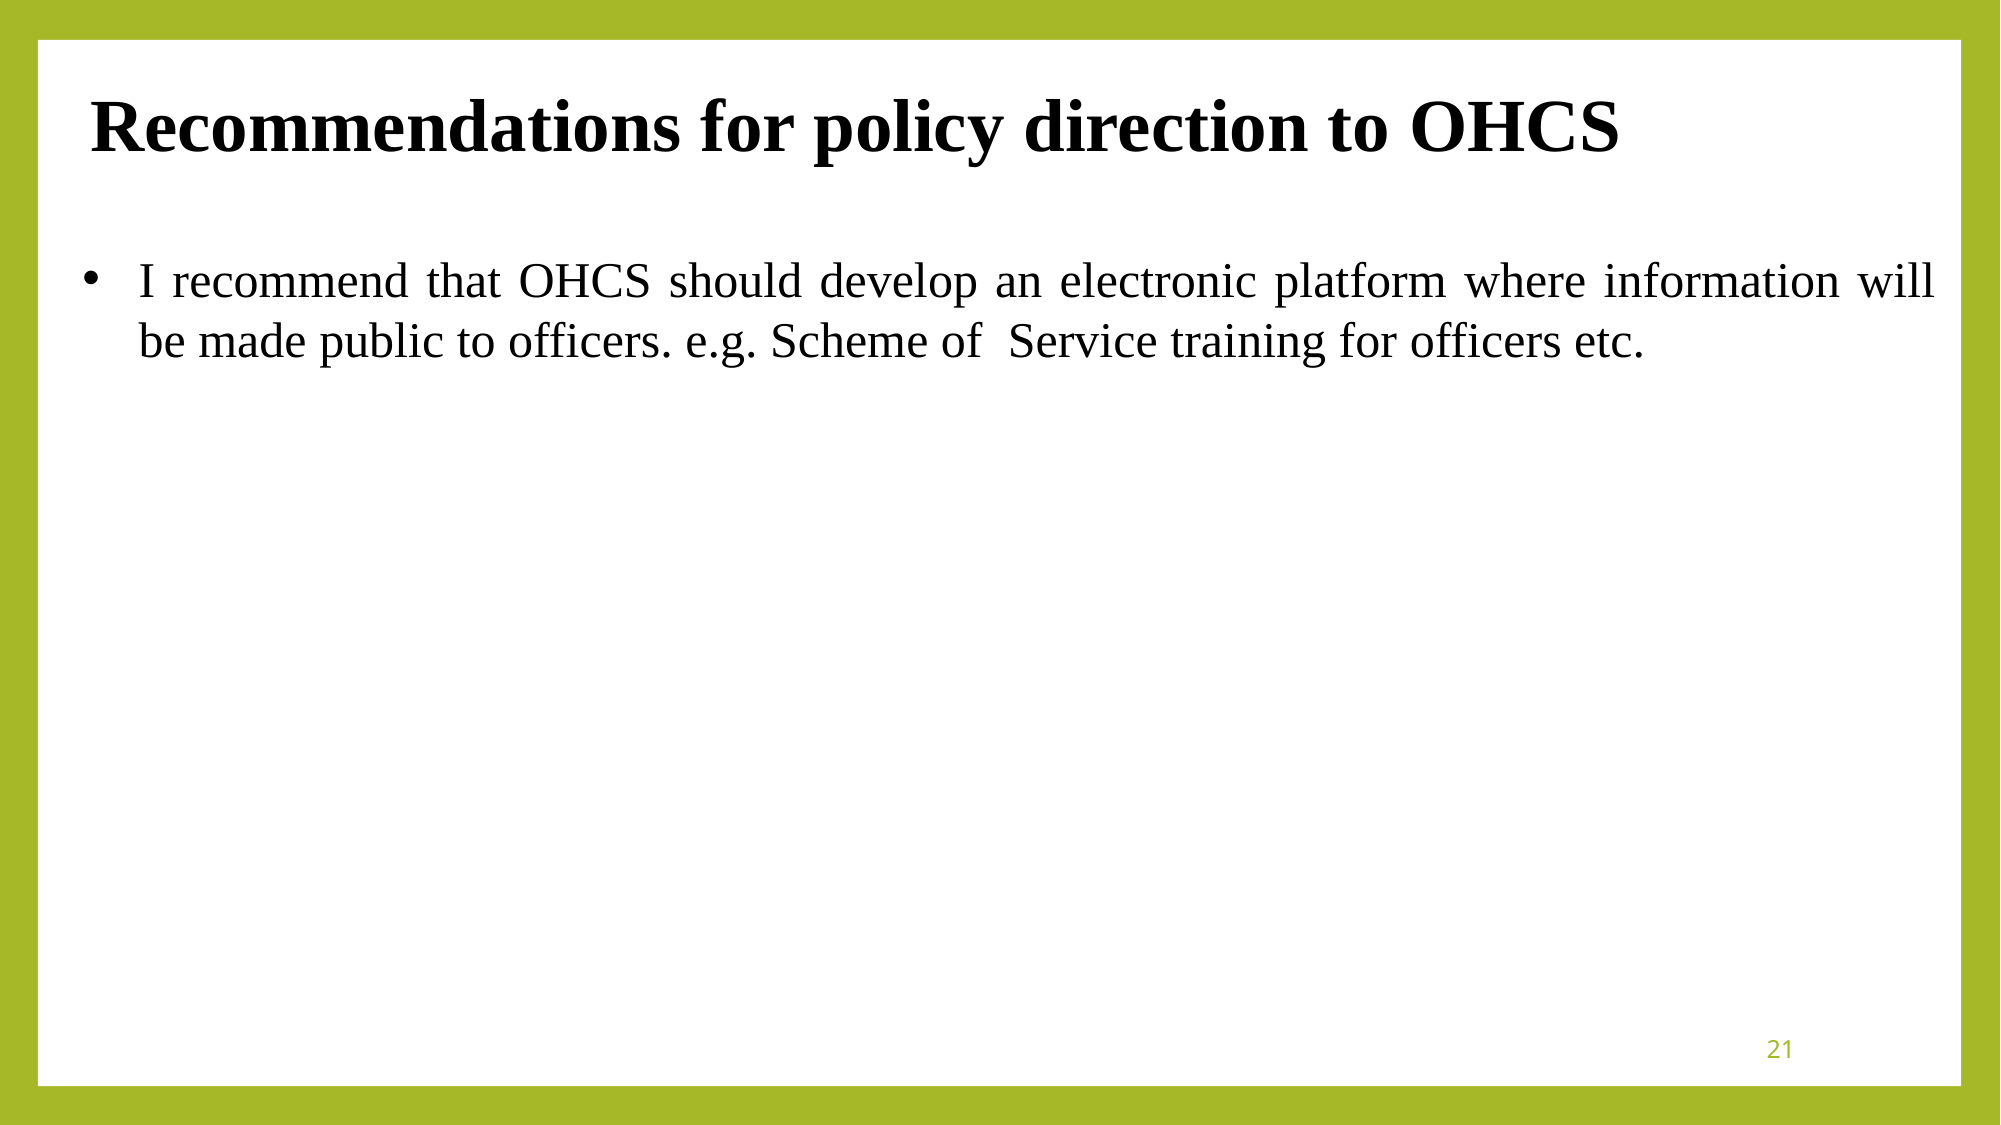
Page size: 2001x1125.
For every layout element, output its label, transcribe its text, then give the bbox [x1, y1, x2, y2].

slide_number 21 [1530, 1020, 1811, 1081]
text_box I recommend that OHCS should develop an electronic platform where information will be made public to officers. e.g. Scheme of Service training for officers etc. [67, 180, 1952, 436]
text_box Recommendations for policy direction to OHCS [75, 68, 1638, 174]
